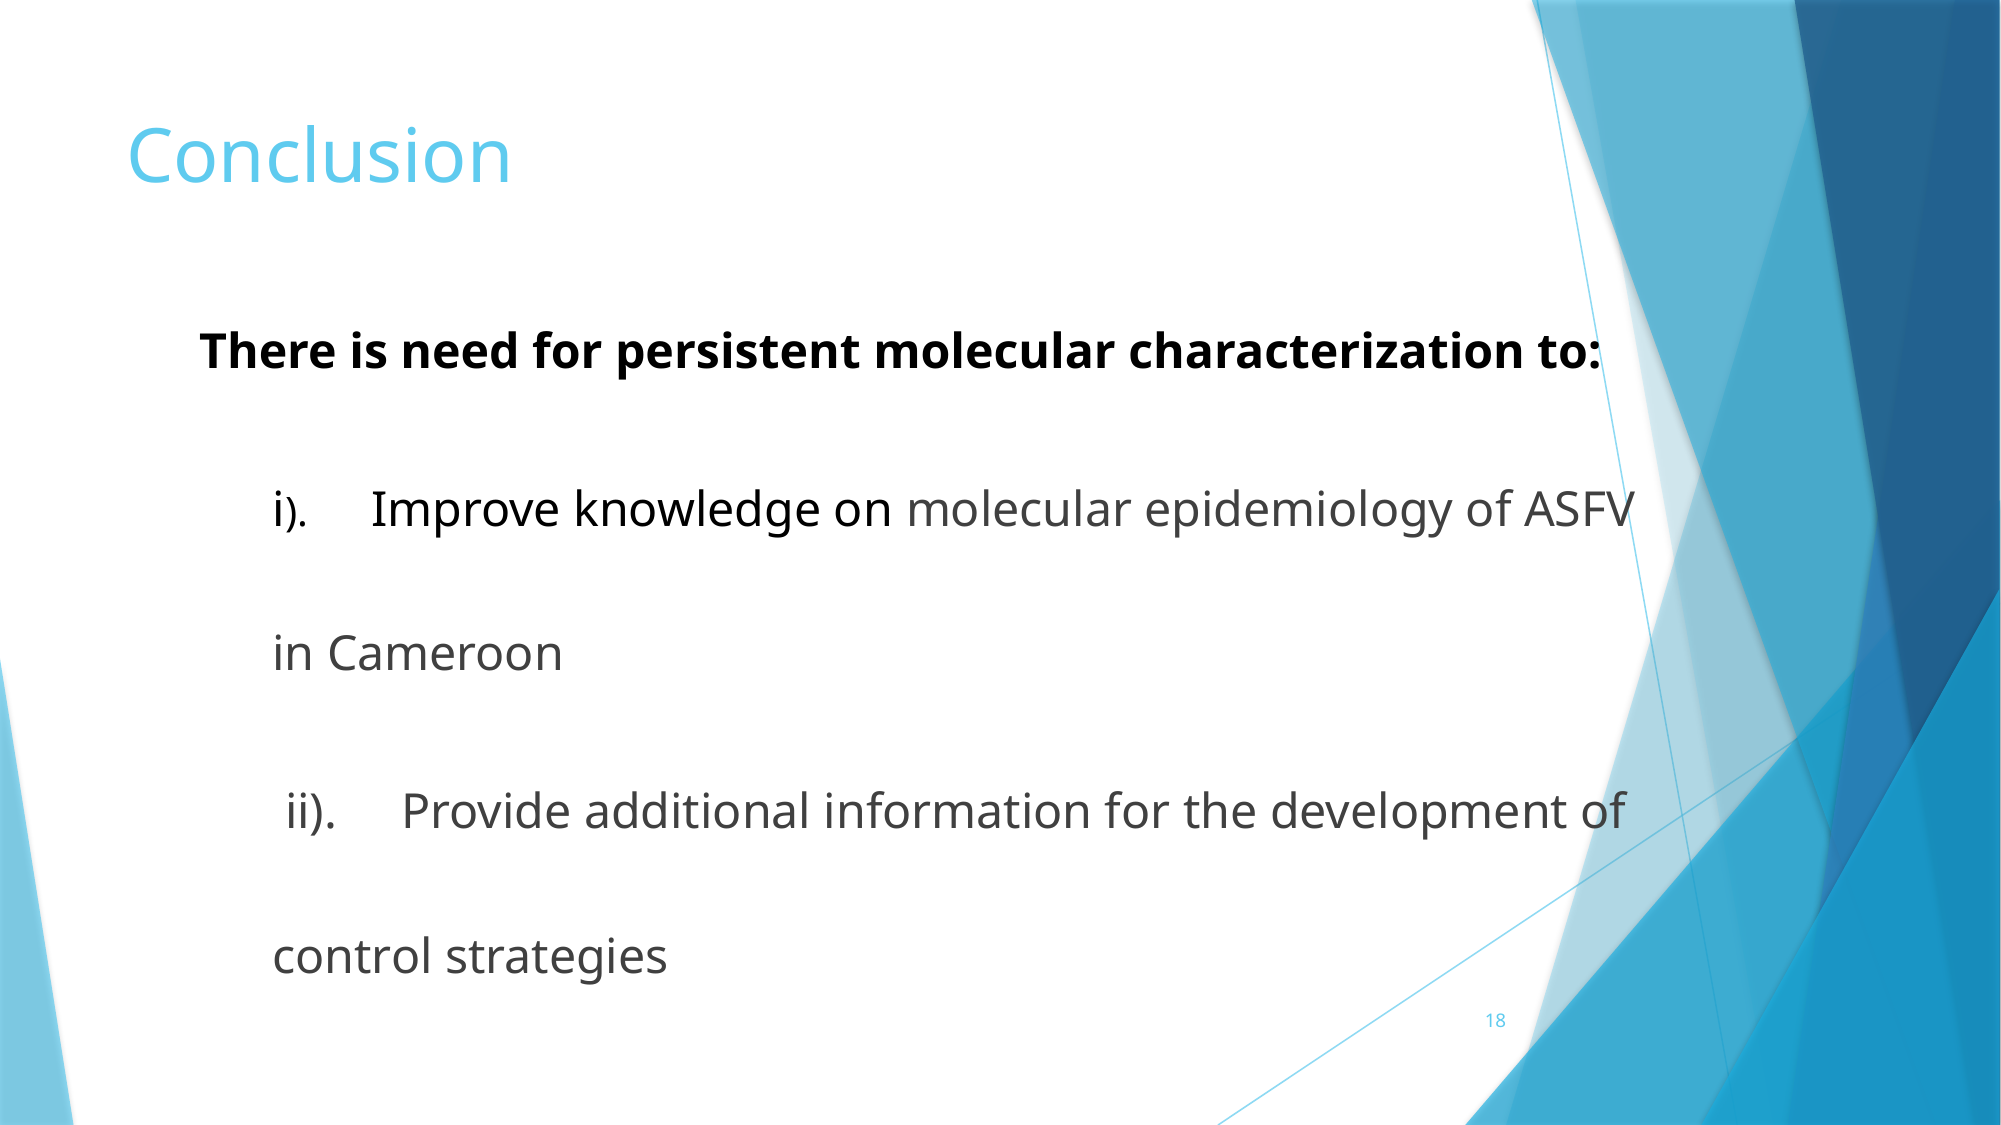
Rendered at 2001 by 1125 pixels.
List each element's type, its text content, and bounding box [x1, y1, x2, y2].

list There is need for persistent molecular characterization to: i). Improve knowledge on molecular epidemiology of ASFV in Cameroon ii). Provide additional information for the development of control strategies [111, 225, 1687, 991]
title Conclusion [111, 99, 1522, 225]
slide_number 18 [1409, 991, 1522, 1051]
